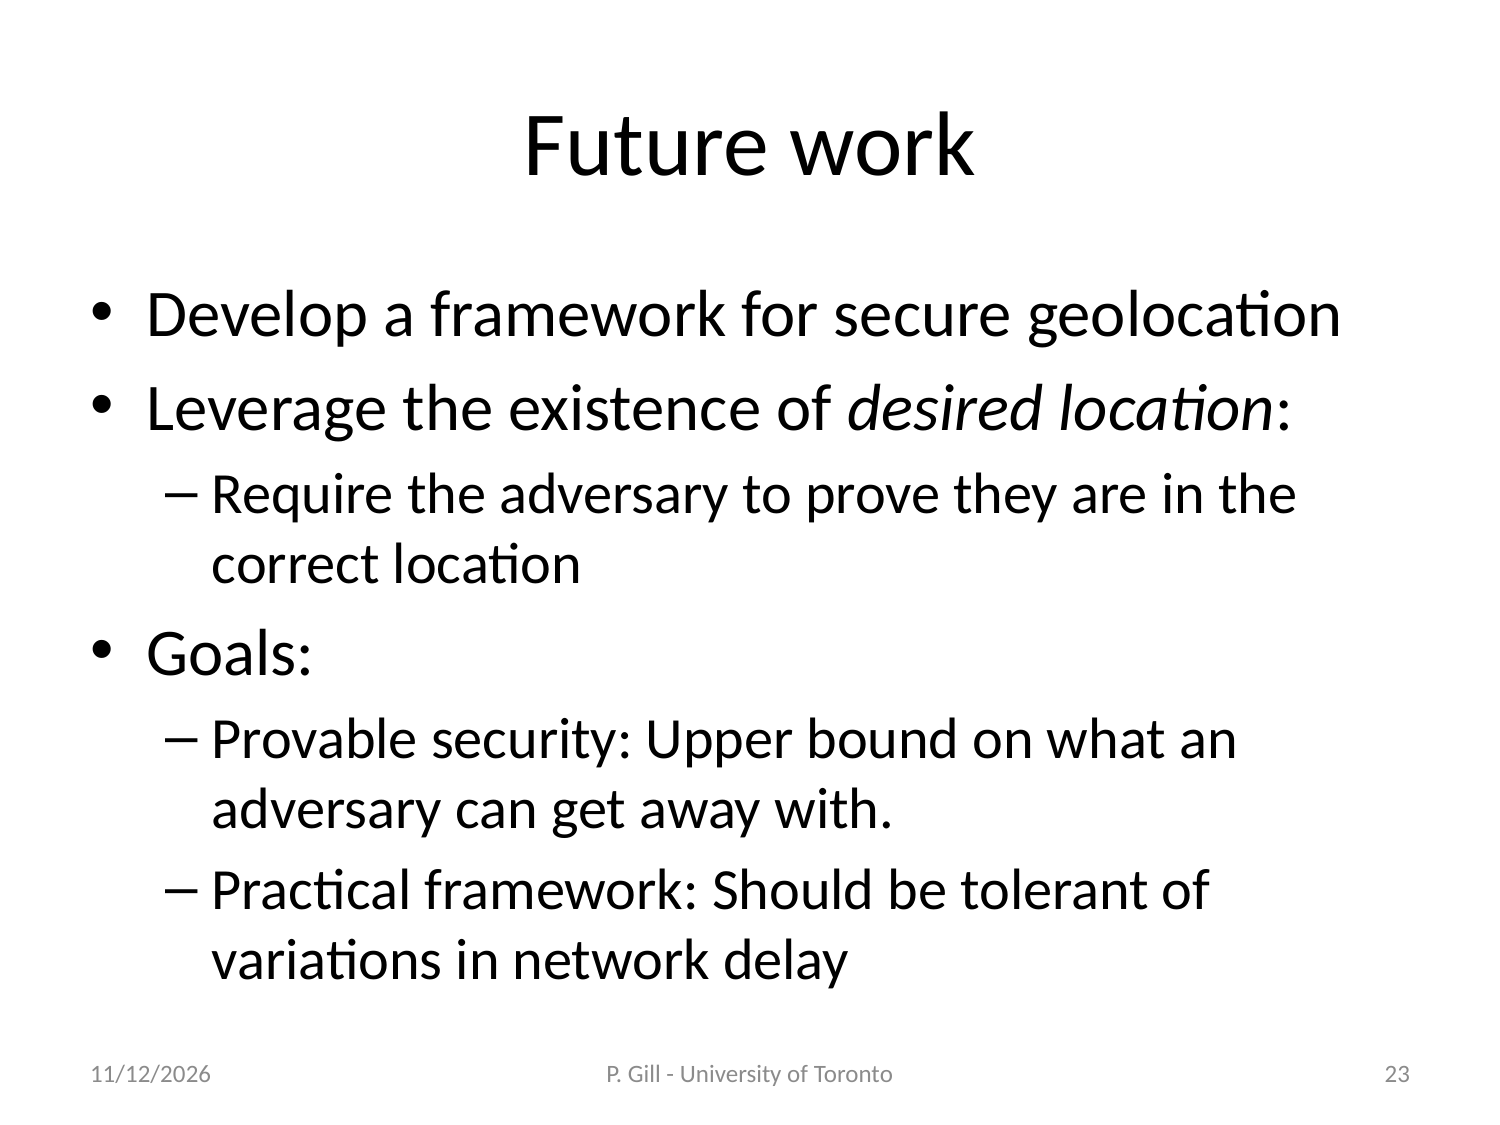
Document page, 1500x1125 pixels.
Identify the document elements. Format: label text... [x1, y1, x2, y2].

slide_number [75, 1042, 425, 1103]
list Develop a framework for secure geolocation Leverage the existence of desired location: Require the adversary to prove they are in the correct location Goals: Provable security: Upper bound on what an adversary can get away with. Practical framework: Should be tolerant of variations in network delay [75, 262, 1425, 1005]
slide_number 23 [1074, 1042, 1425, 1103]
title Future work [75, 45, 1425, 233]
footer P. Gill - University of Toronto [512, 1042, 988, 1103]
